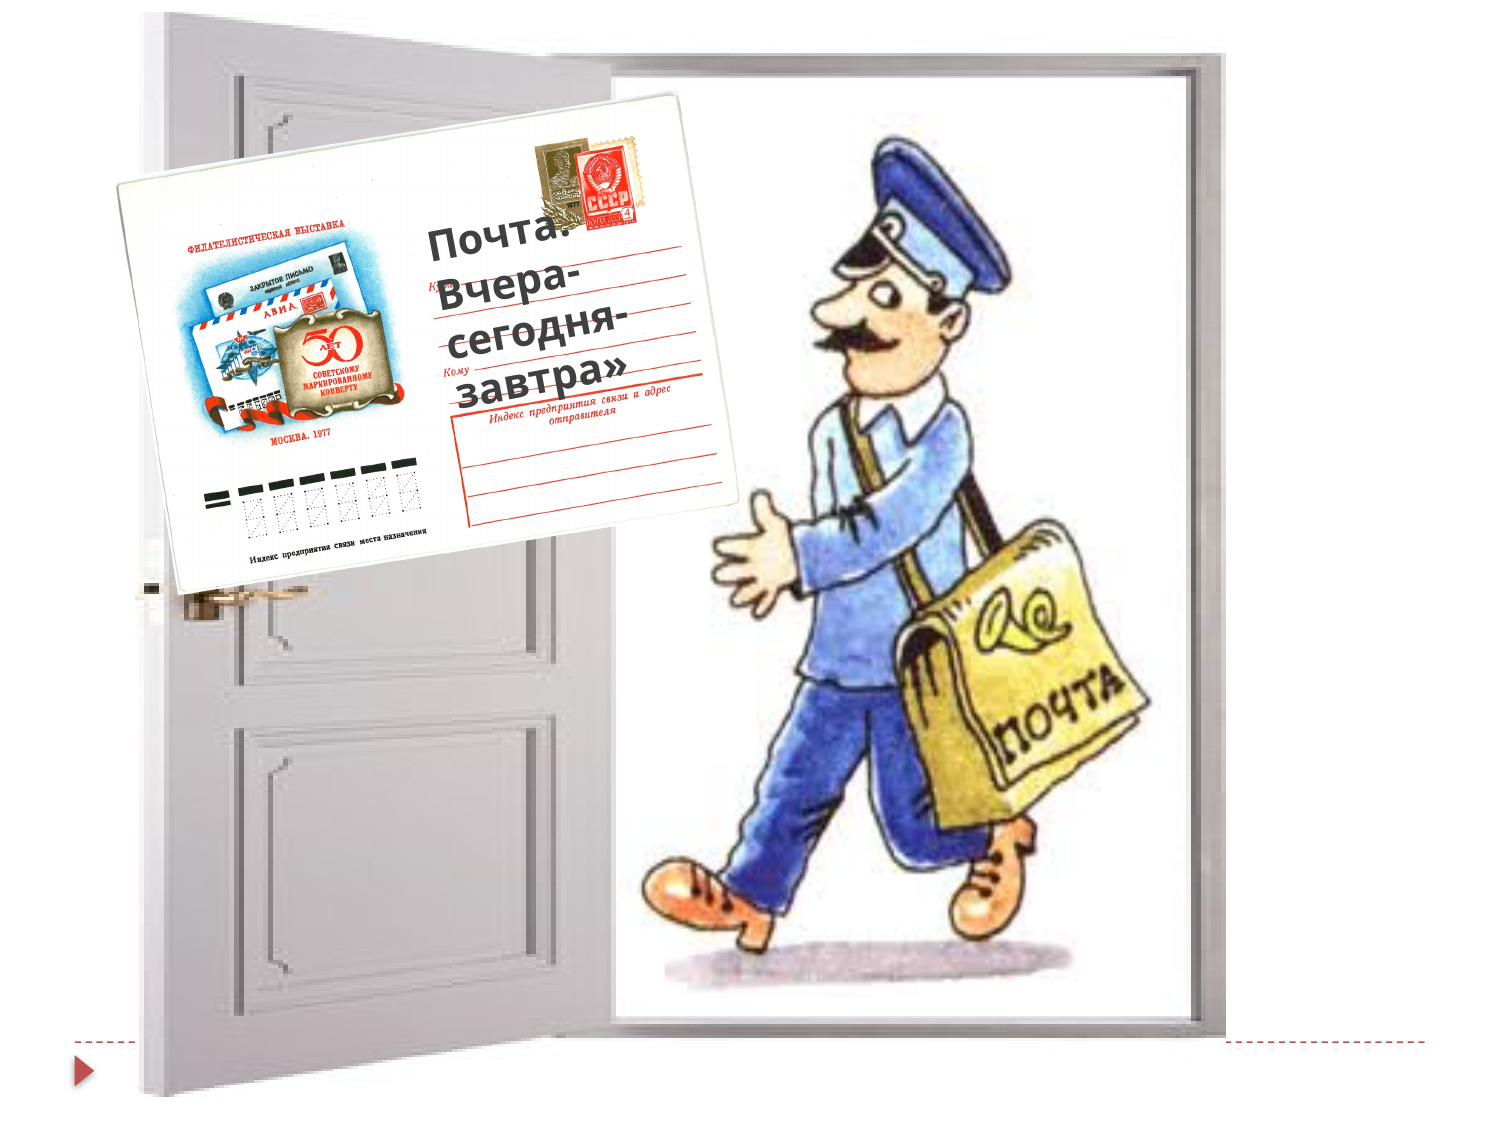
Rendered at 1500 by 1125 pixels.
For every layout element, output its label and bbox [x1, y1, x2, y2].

picture [114, 12, 1226, 1097]
